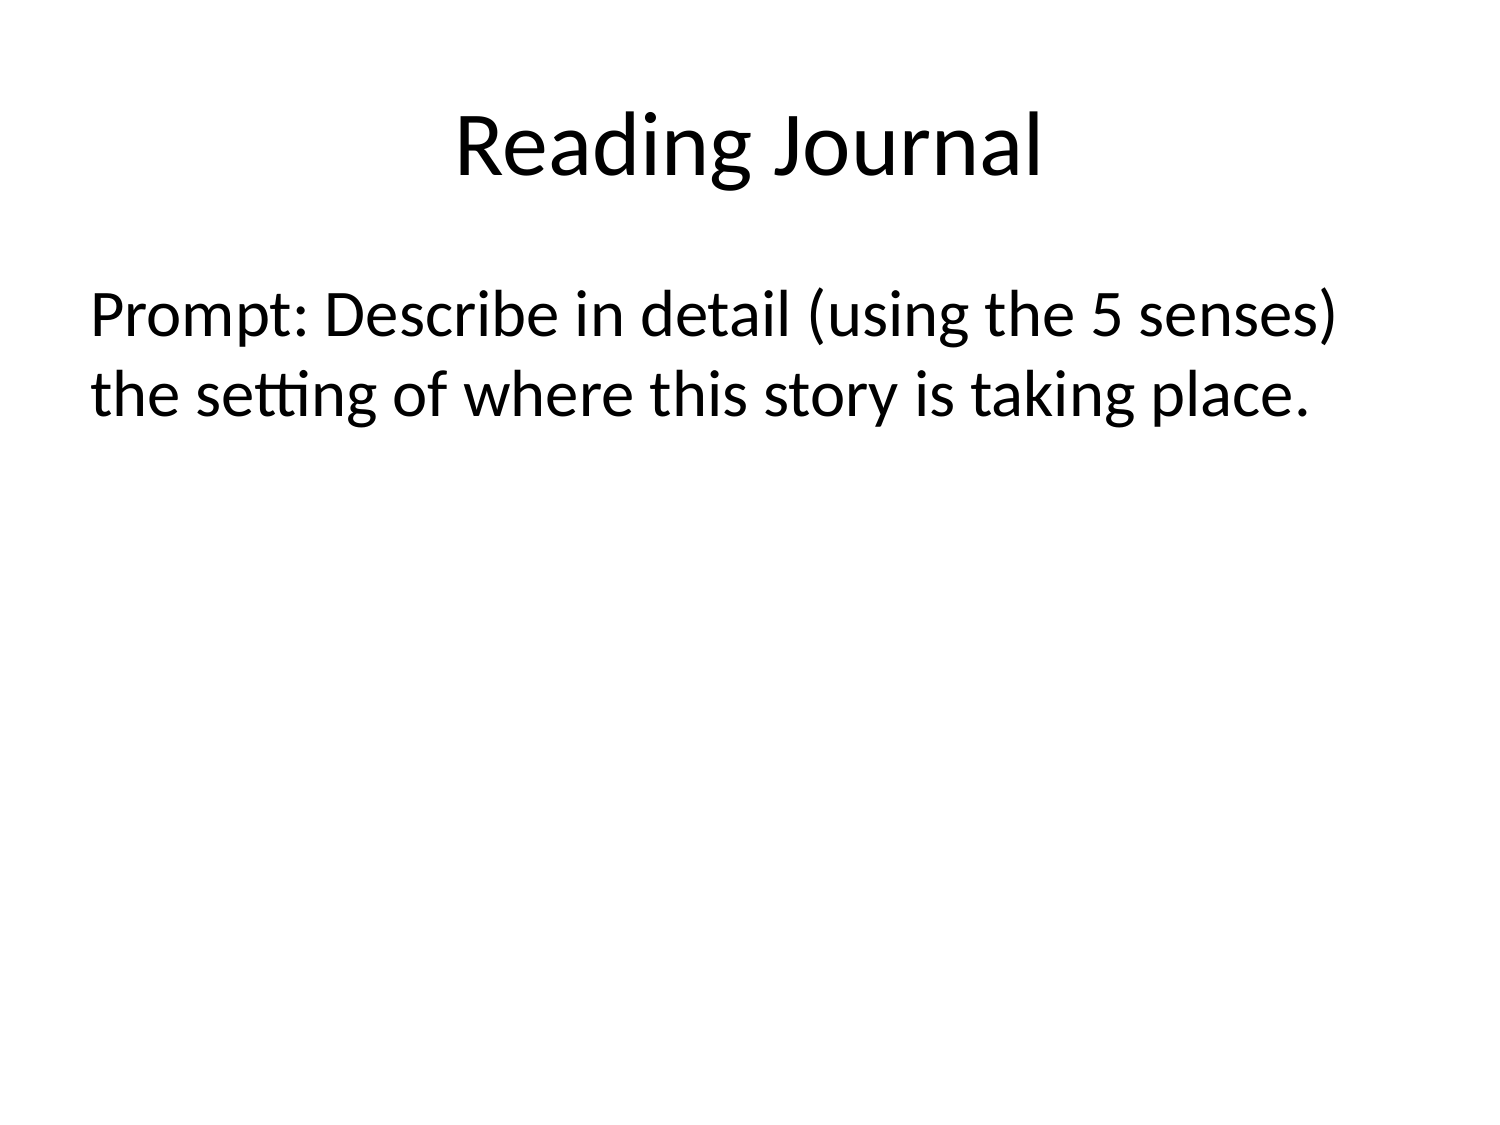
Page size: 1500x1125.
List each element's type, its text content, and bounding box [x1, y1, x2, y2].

title Reading Journal [75, 45, 1425, 233]
list Prompt: Describe in detail (using the 5 senses) the setting of where this story is taking place. [75, 262, 1425, 1005]
